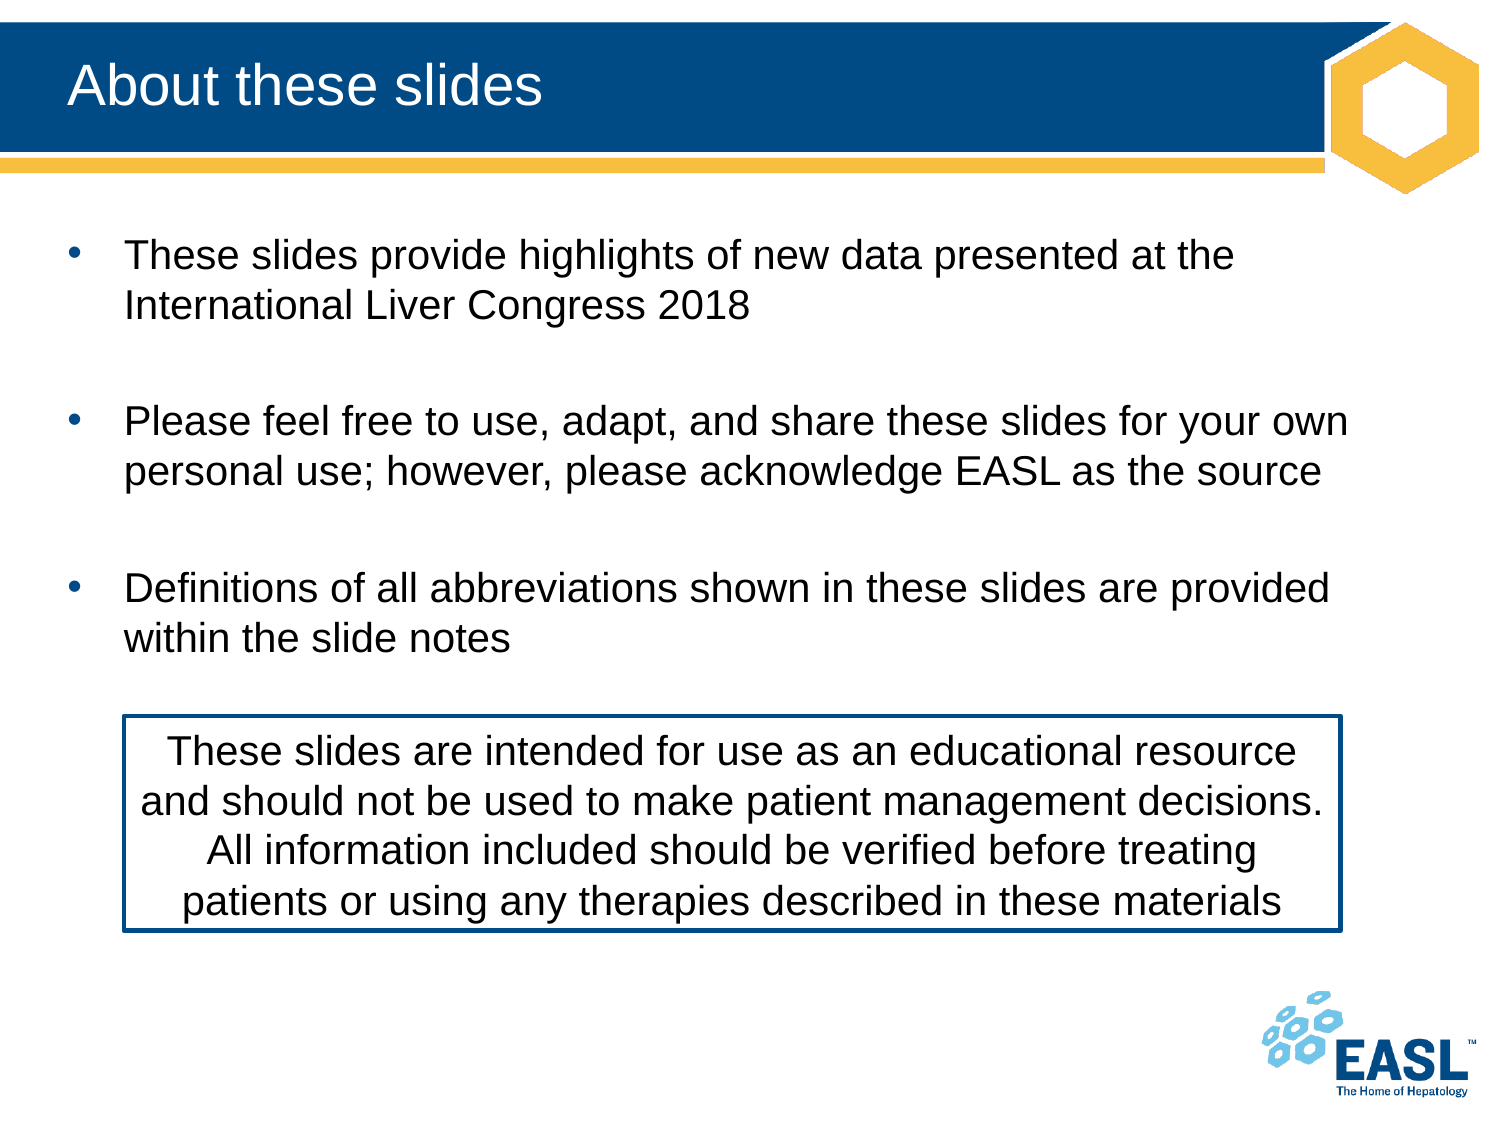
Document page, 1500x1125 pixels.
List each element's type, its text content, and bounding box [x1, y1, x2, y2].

text_box These slides are intended for use as an educational resource and should not be used to make patient management decisions. All information included should be verified before treating patients or using any therapies described in these materials [123, 715, 1341, 931]
picture [1257, 987, 1479, 1100]
title About these slides [52, 23, 1306, 150]
list These slides provide highlights of new data presented at the International Liver Congress 2018 Please feel free to use, adapt, and share these slides for your own personal use; however, please acknowledge EASL as the source Definitions of all abbreviations shown in these slides are provided within the slide notes [52, 219, 1365, 979]
picture [0, 22, 1479, 194]
